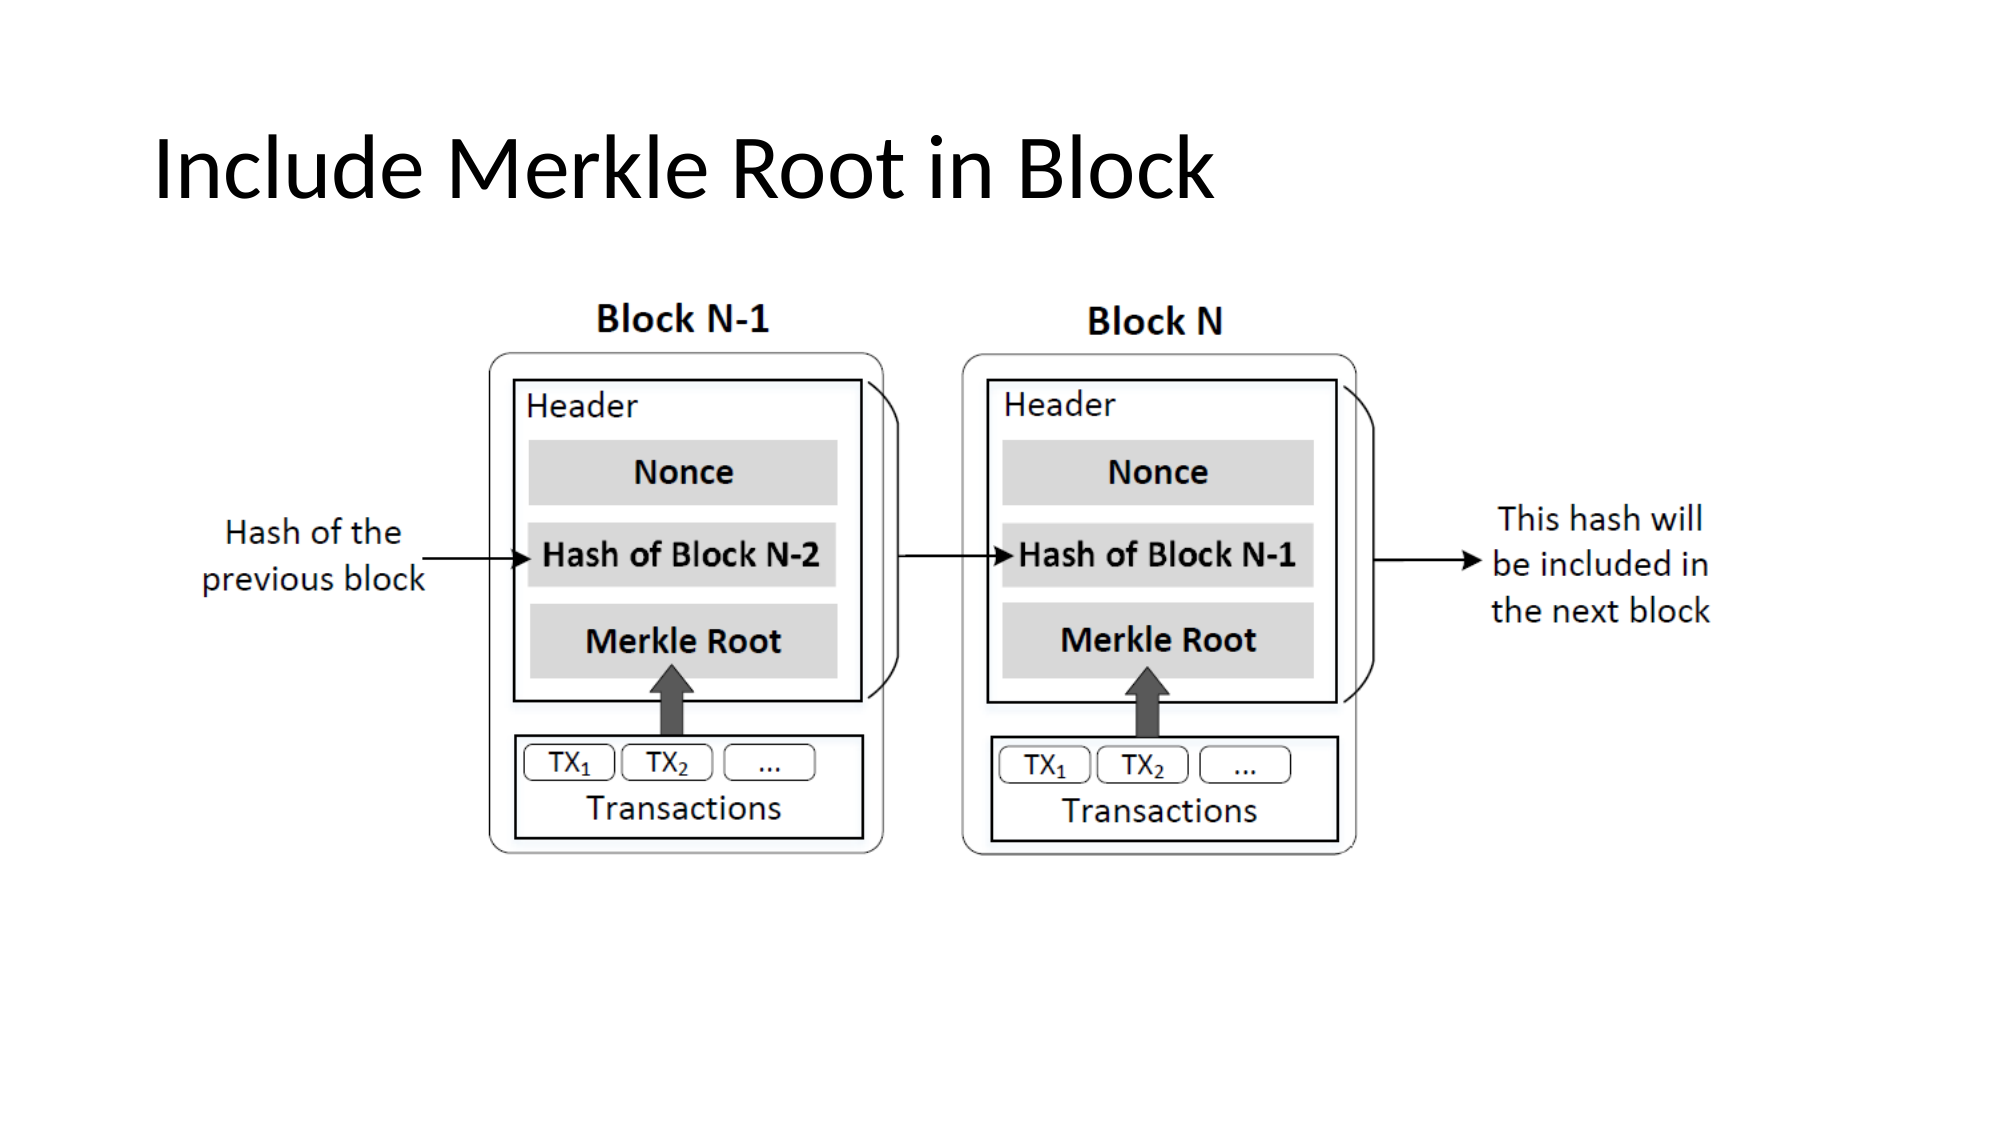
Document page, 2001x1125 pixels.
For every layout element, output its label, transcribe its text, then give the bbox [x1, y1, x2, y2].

picture [183, 239, 1817, 905]
title Include Merkle Root in Block [137, 59, 1863, 278]
